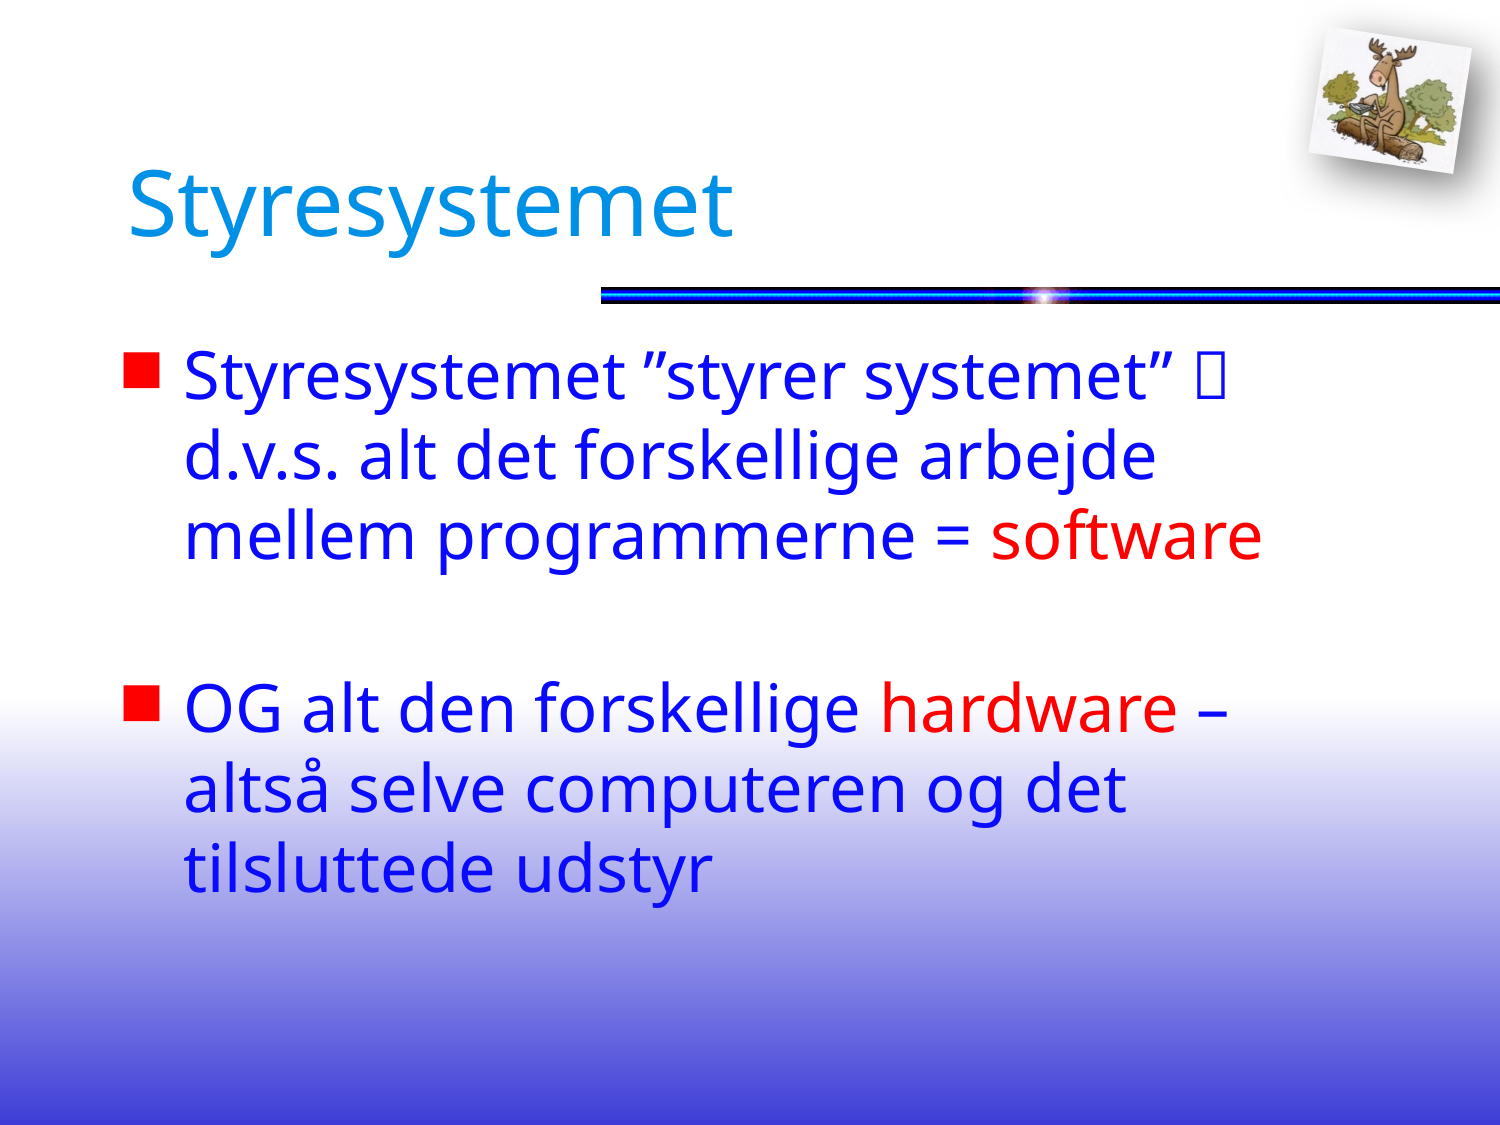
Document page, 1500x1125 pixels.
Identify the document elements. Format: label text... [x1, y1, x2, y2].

picture [1313, 27, 1471, 173]
title Styresystemet [112, 75, 1313, 263]
picture [601, 287, 1500, 304]
list Styresystemet ”styrer systemet”  d.v.s. alt det forskellige arbejde mellem programmerne = software OG alt den forskellige hardware – altså selve computeren og det tilsluttede udstyr [112, 324, 1388, 1000]
